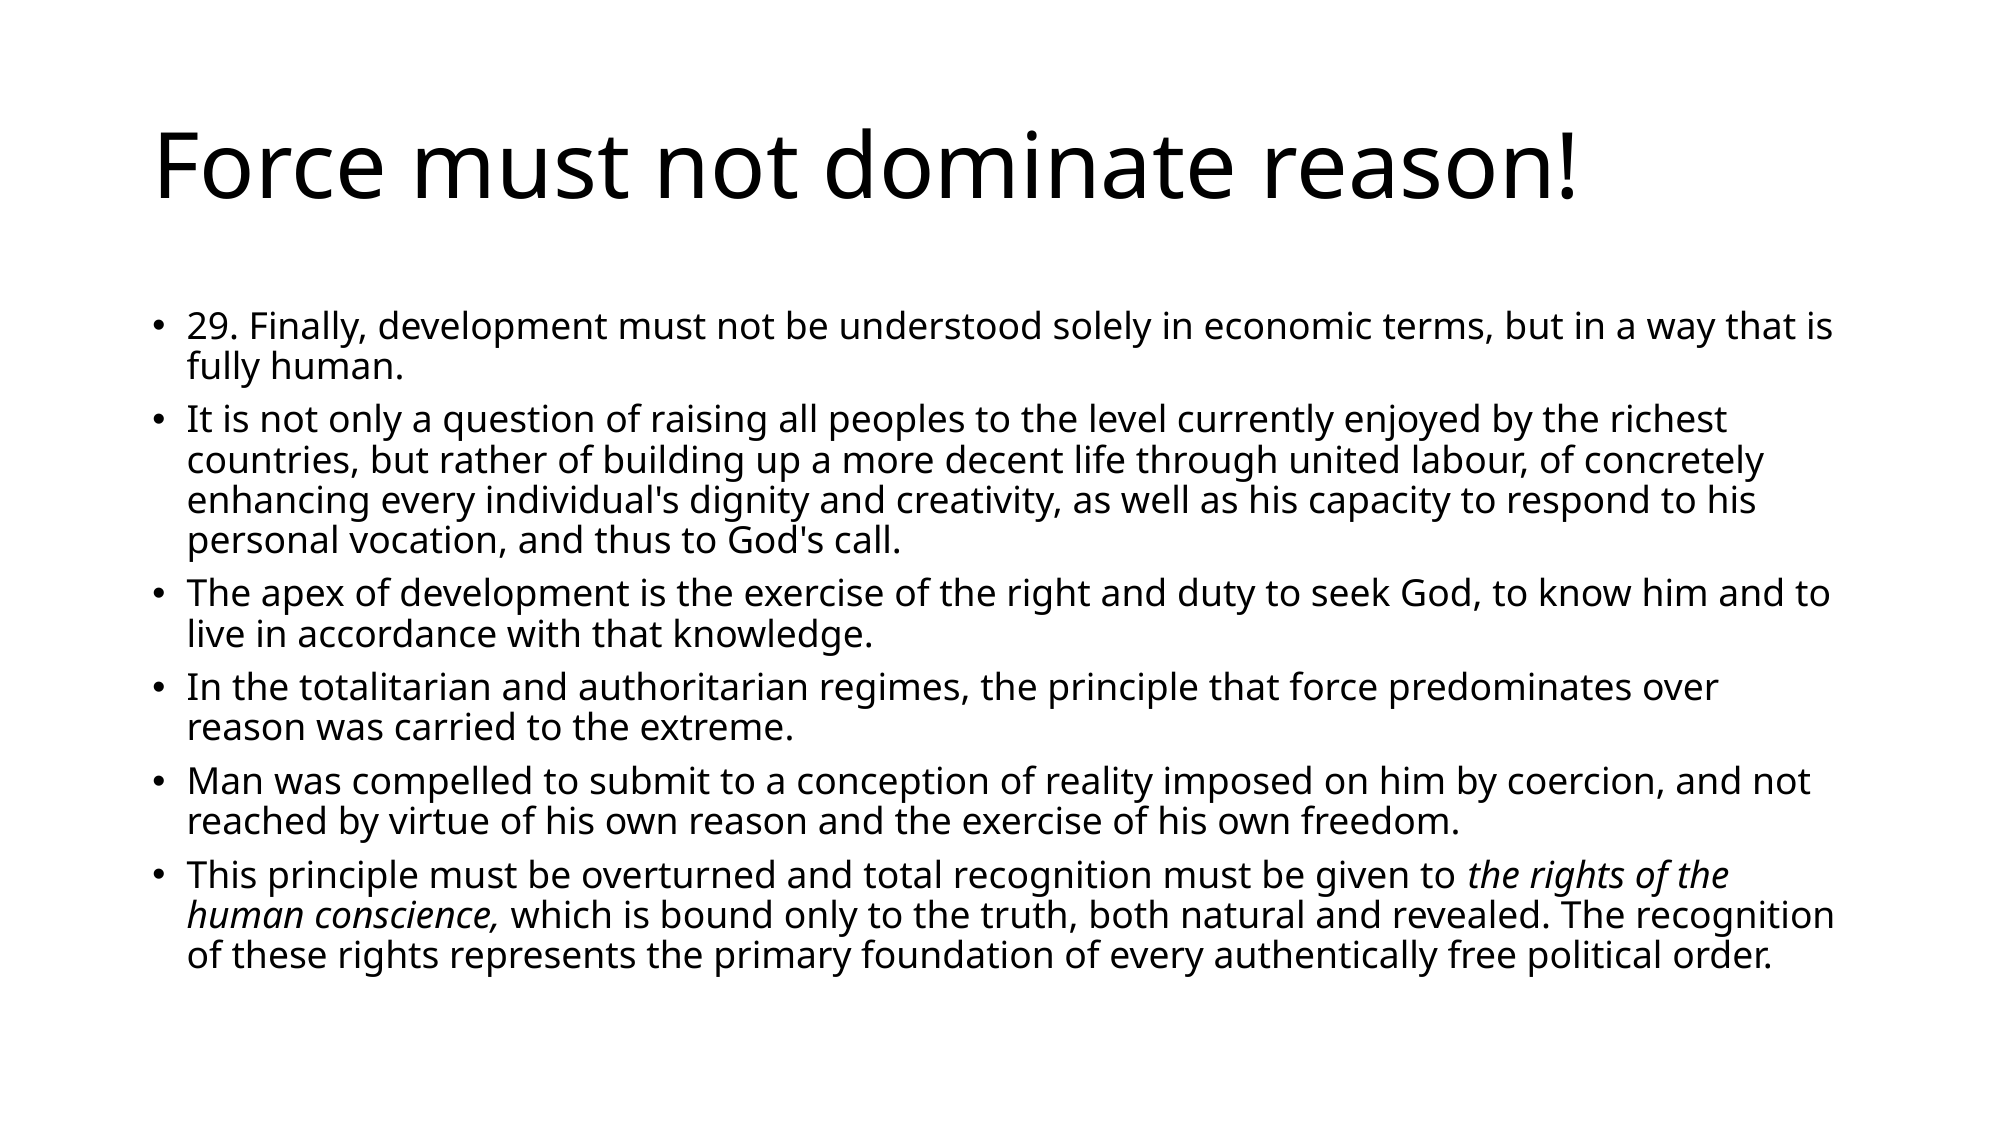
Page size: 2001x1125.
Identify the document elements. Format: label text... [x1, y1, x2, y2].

title Force must not dominate reason! [137, 59, 1863, 278]
list 29. Finally, development must not be understood solely in economic terms, but in a way that is fully human. It is not only a question of raising all peoples to the level currently enjoyed by the richest countries, but rather of building up a more decent life through united labour, of concretely enhancing every individual's dignity and creativity, as well as his capacity to respond to his personal vocation, and thus to God's call. The apex of development is the exercise of the right and duty to seek God, to know him and to live in accordance with that knowledge. In the totalitarian and authoritarian regimes, the principle that force predominates over reason was carried to the extreme. Man was compelled to submit to a conception of reality imposed on him by coercion, and not reached by virtue of his own reason and the exercise of his own freedom. This principle must be overturned and total recognition must be given to the rights of the human conscience, which is bound only to the truth, both natural and revealed. The recognition of these rights represents the primary foundation of every authentically free political order. [137, 299, 1863, 1014]
